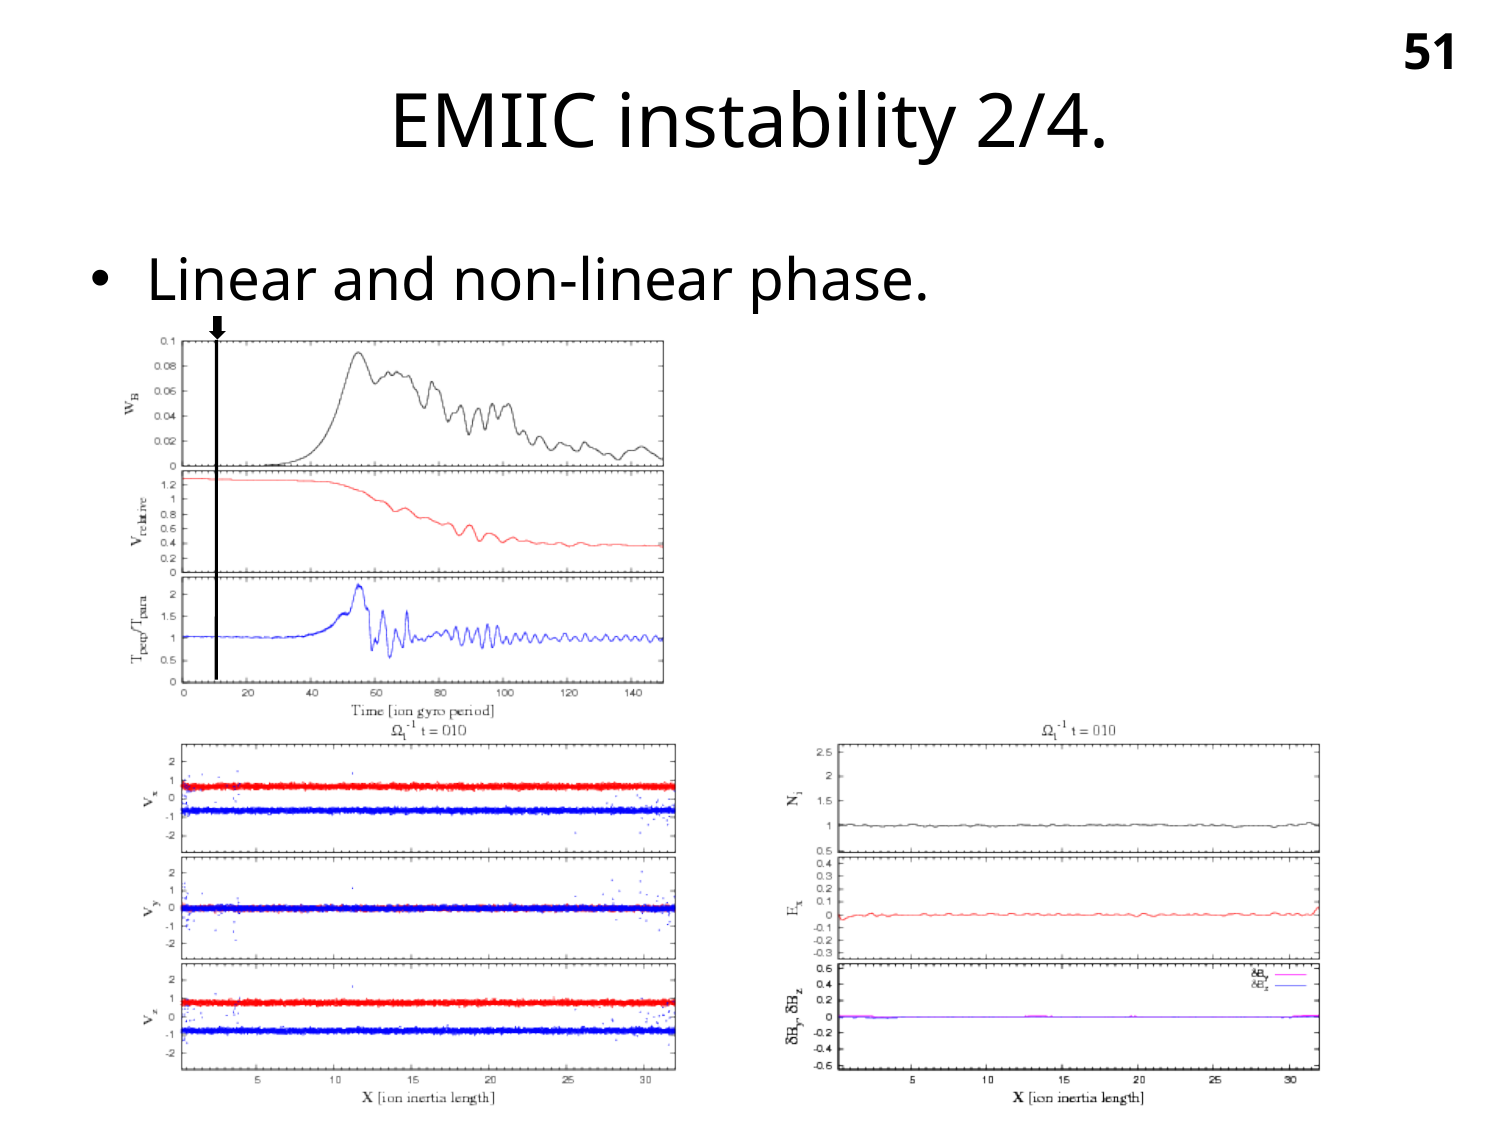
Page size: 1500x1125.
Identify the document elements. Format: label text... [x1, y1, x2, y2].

list Linear and non-linear phase. [75, 234, 1425, 1005]
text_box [208, 315, 227, 680]
picture [773, 714, 1337, 1109]
title EMIIC instability 2/4. [75, 23, 1425, 211]
picture [116, 327, 692, 1109]
slide_number 51 [1125, 23, 1475, 84]
